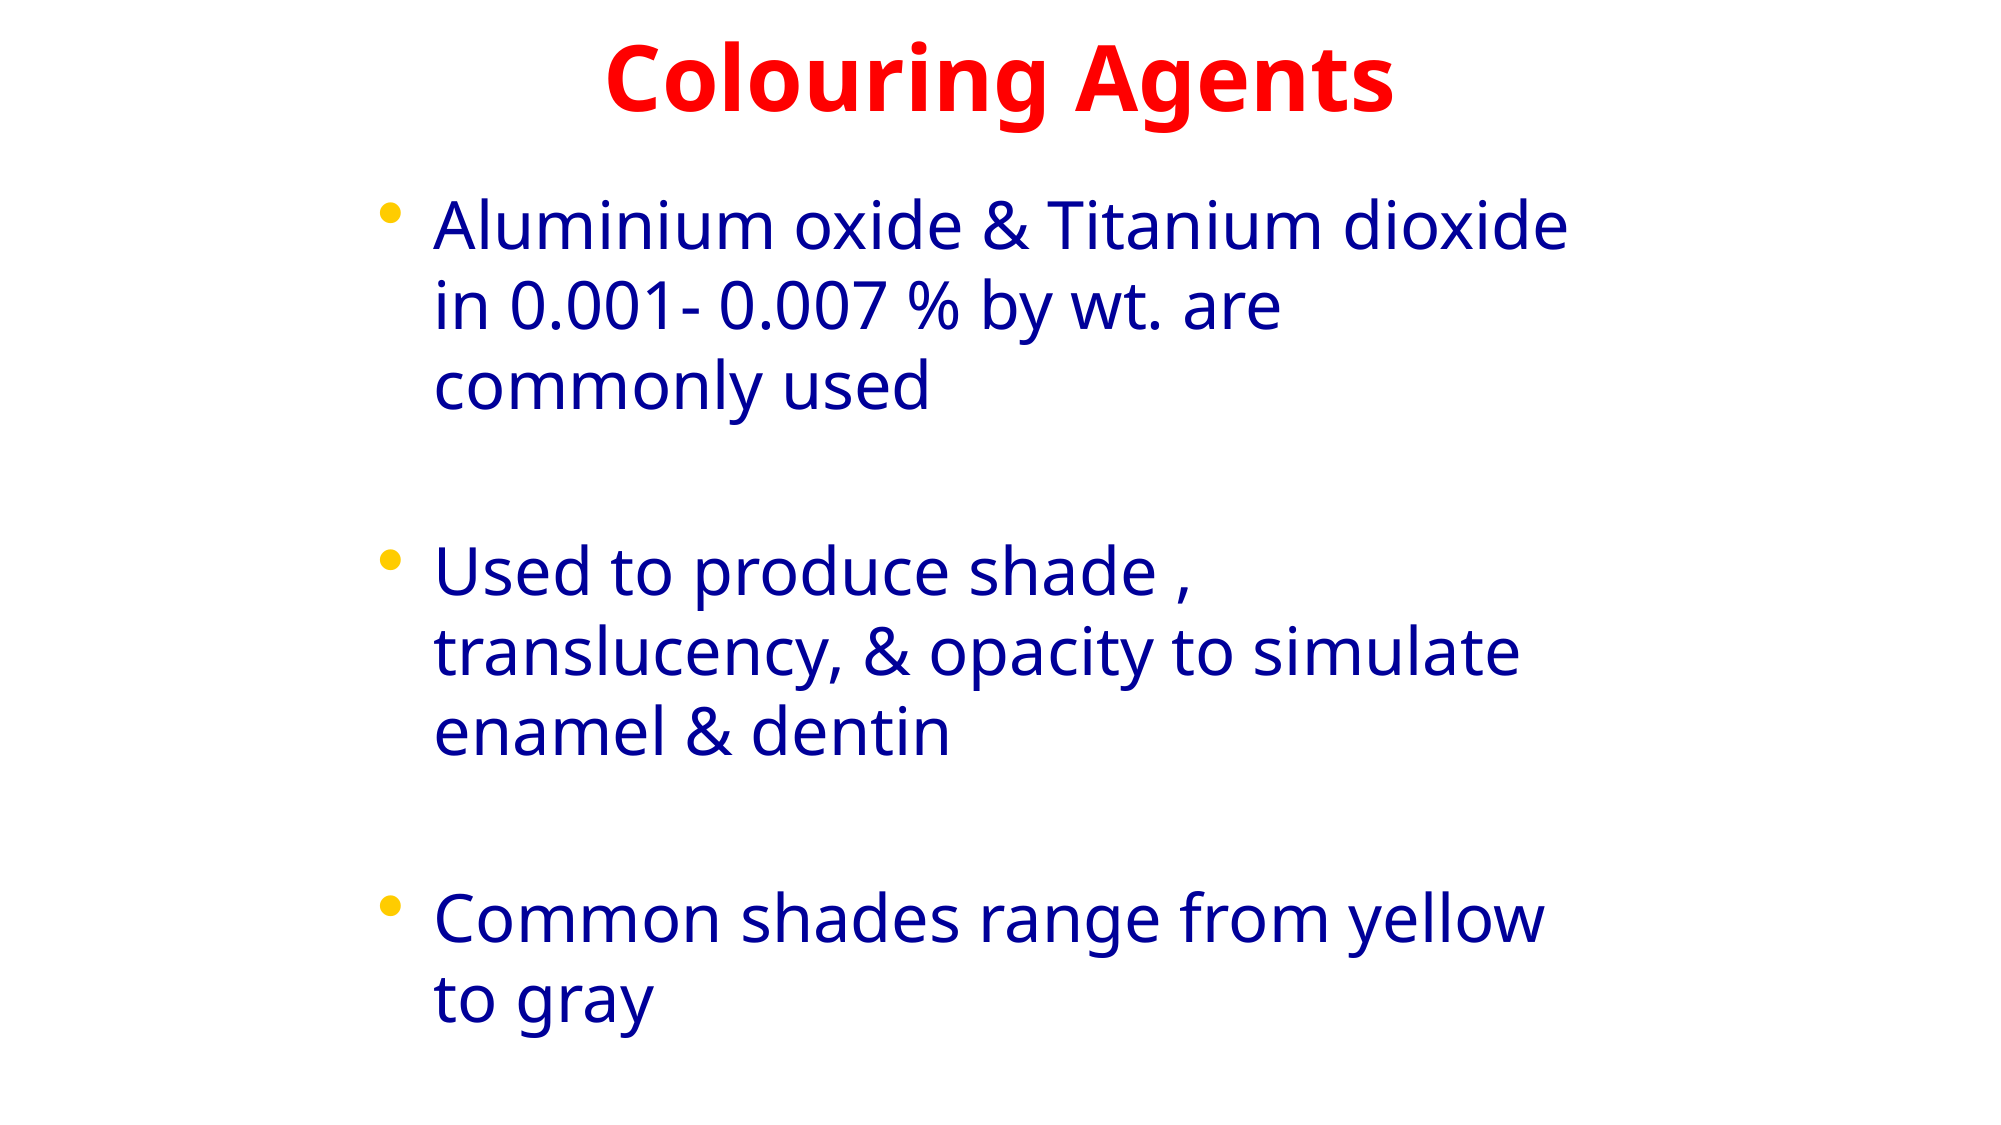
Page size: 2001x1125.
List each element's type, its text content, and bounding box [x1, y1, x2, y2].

title Colouring Agents [362, 0, 1638, 150]
list Aluminium oxide & Titanium dioxide in 0.001- 0.007 % by wt. are commonly used Used to produce shade , translucency, & opacity to simulate enamel & dentin Common shades range from yellow to gray [362, 174, 1638, 1000]
